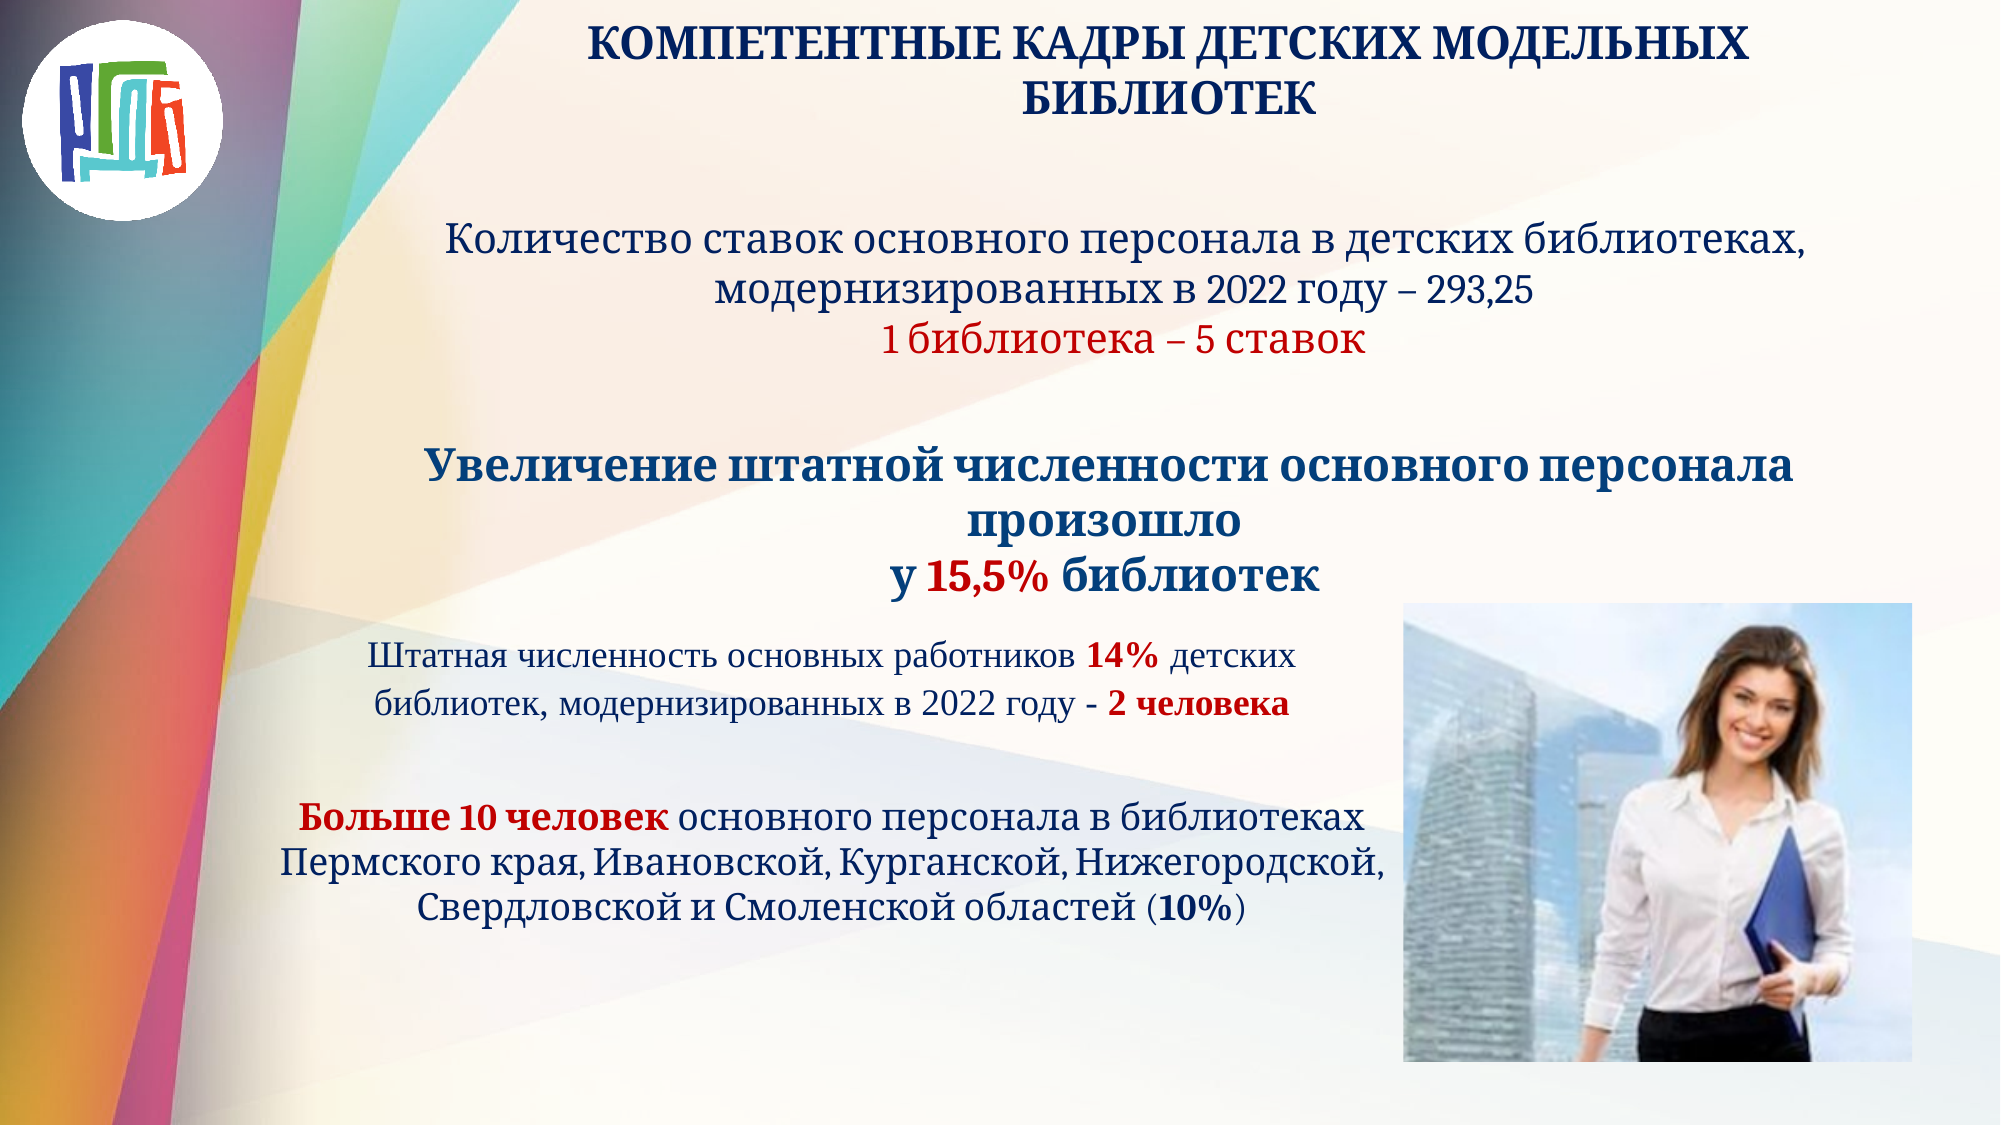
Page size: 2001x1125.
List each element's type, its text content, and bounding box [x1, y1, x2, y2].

text_box Штатная численность основных работников 14% детских библиотек, модернизированных в 2022 году - 2 человека [260, 619, 1403, 731]
text_box Количество ставок основного персонала в детских библиотеках, модернизированных в 2022 году – 293,25 1 библиотека – 5 ставок [307, 204, 1942, 370]
picture [0, 0, 2001, 1125]
text_box Увеличение штатной численности основного персонала произошло у 15,5% библиотек [278, 428, 1942, 608]
text_box Больше 10 человек основного персонала в библиотеках Пермского края, Ивановской, Курганской, Нижегородской, Свердловской и Смоленской областей (10%) [260, 785, 1403, 936]
text_box КОМПЕТЕНТНЫЕ КАДРЫ ДЕТСКИХ МОДЕЛЬНЫХ БИБЛИОТЕК [426, 57, 1913, 139]
